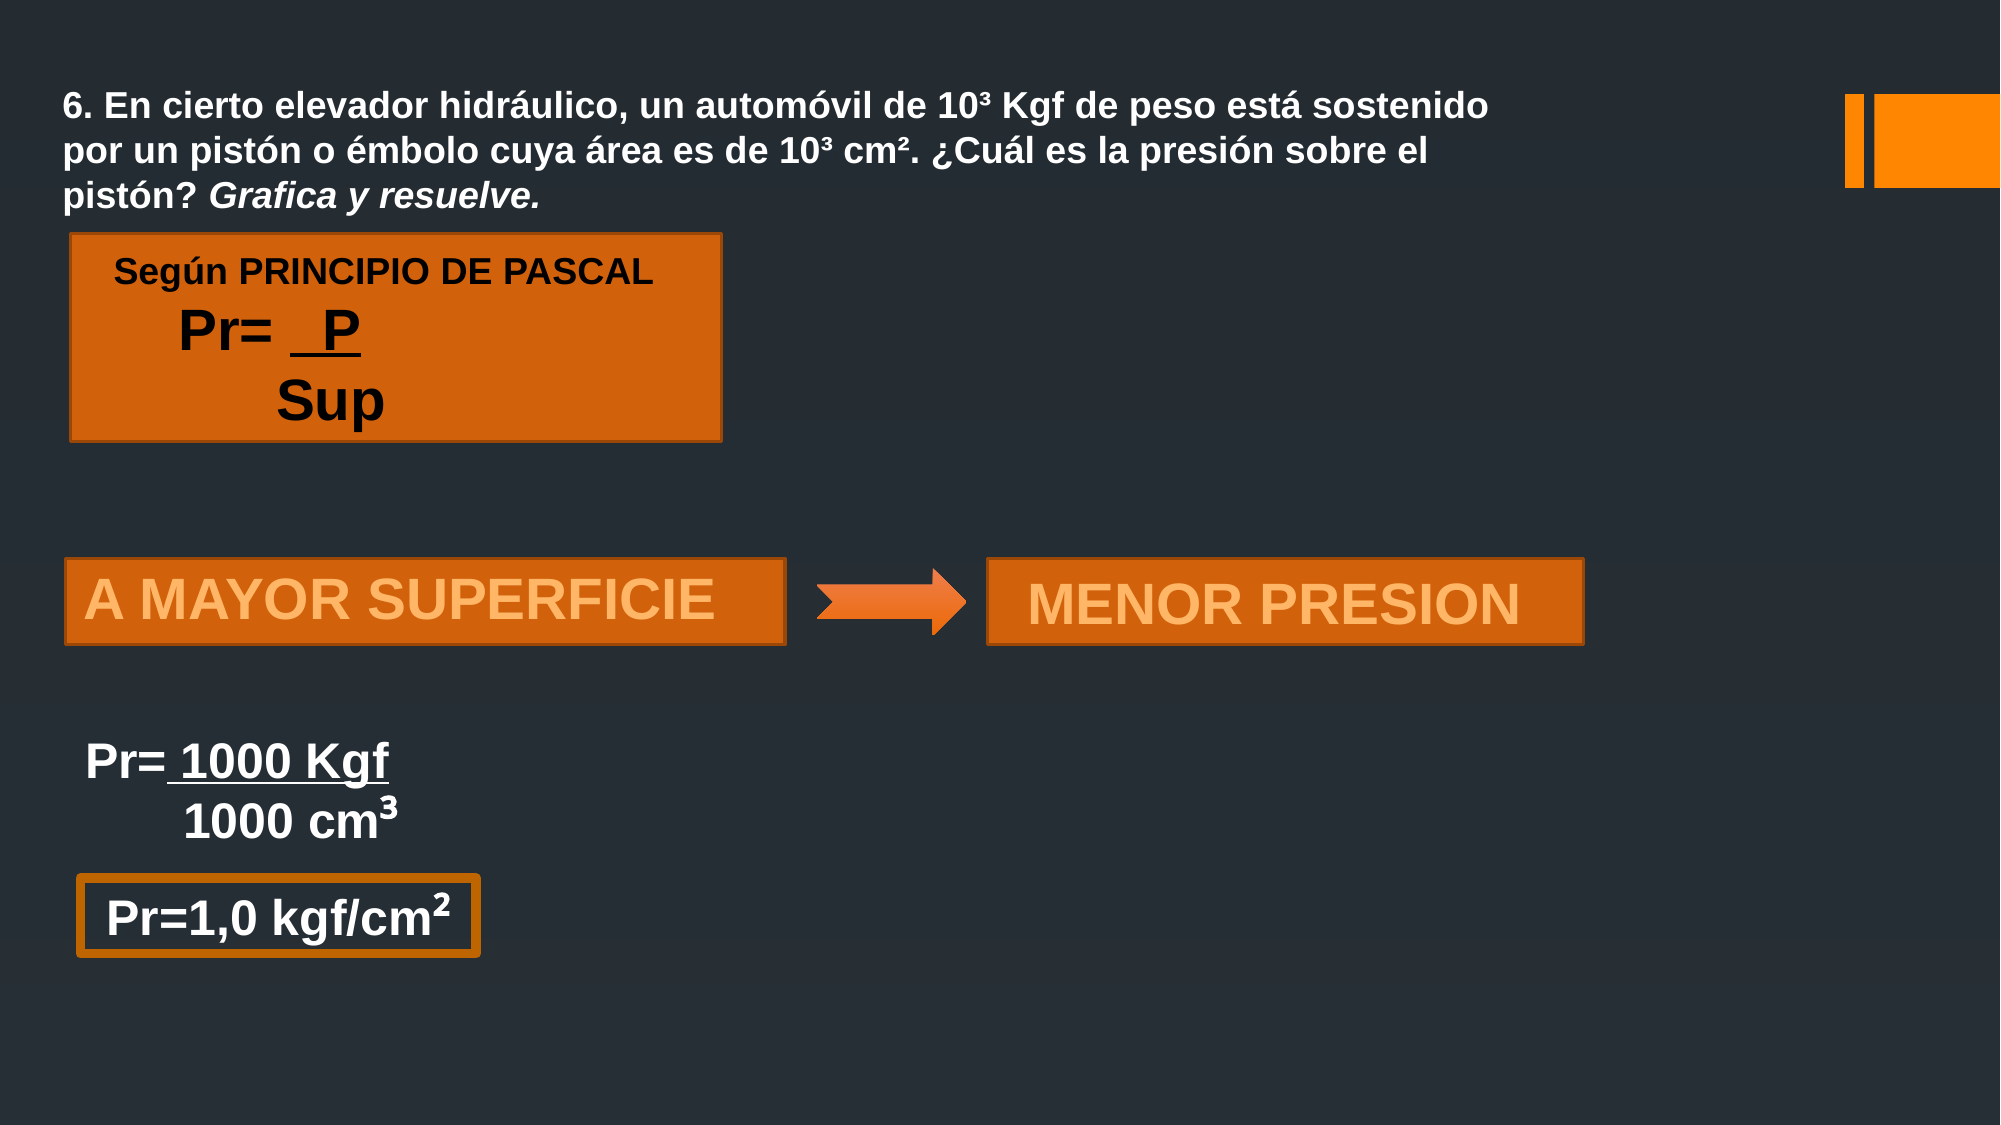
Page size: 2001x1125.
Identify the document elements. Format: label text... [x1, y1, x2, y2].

text_box A MAYOR SUPERFICIE [69, 553, 739, 639]
text_box MENOR PRESION [1012, 558, 1584, 644]
text_box 6. En cierto elevador hidráulico, un automóvil de 10³ Kgf de peso está sostenido por un pistón o émbolo cuya área es de 10³ cm². ¿Cuál es la presión sobre el pistón? Grafica y resuelve. [47, 29, 1841, 314]
text_box [816, 568, 967, 636]
text_box [64, 557, 787, 646]
text_box [986, 557, 1585, 646]
text_box [79, 876, 478, 955]
text_box [69, 232, 723, 443]
text_box Según PRINCIPIO DE PASCAL Pr= P Sup [98, 239, 684, 440]
text_box Pr= 1000 Kgf 1000 cm³ [70, 721, 429, 857]
